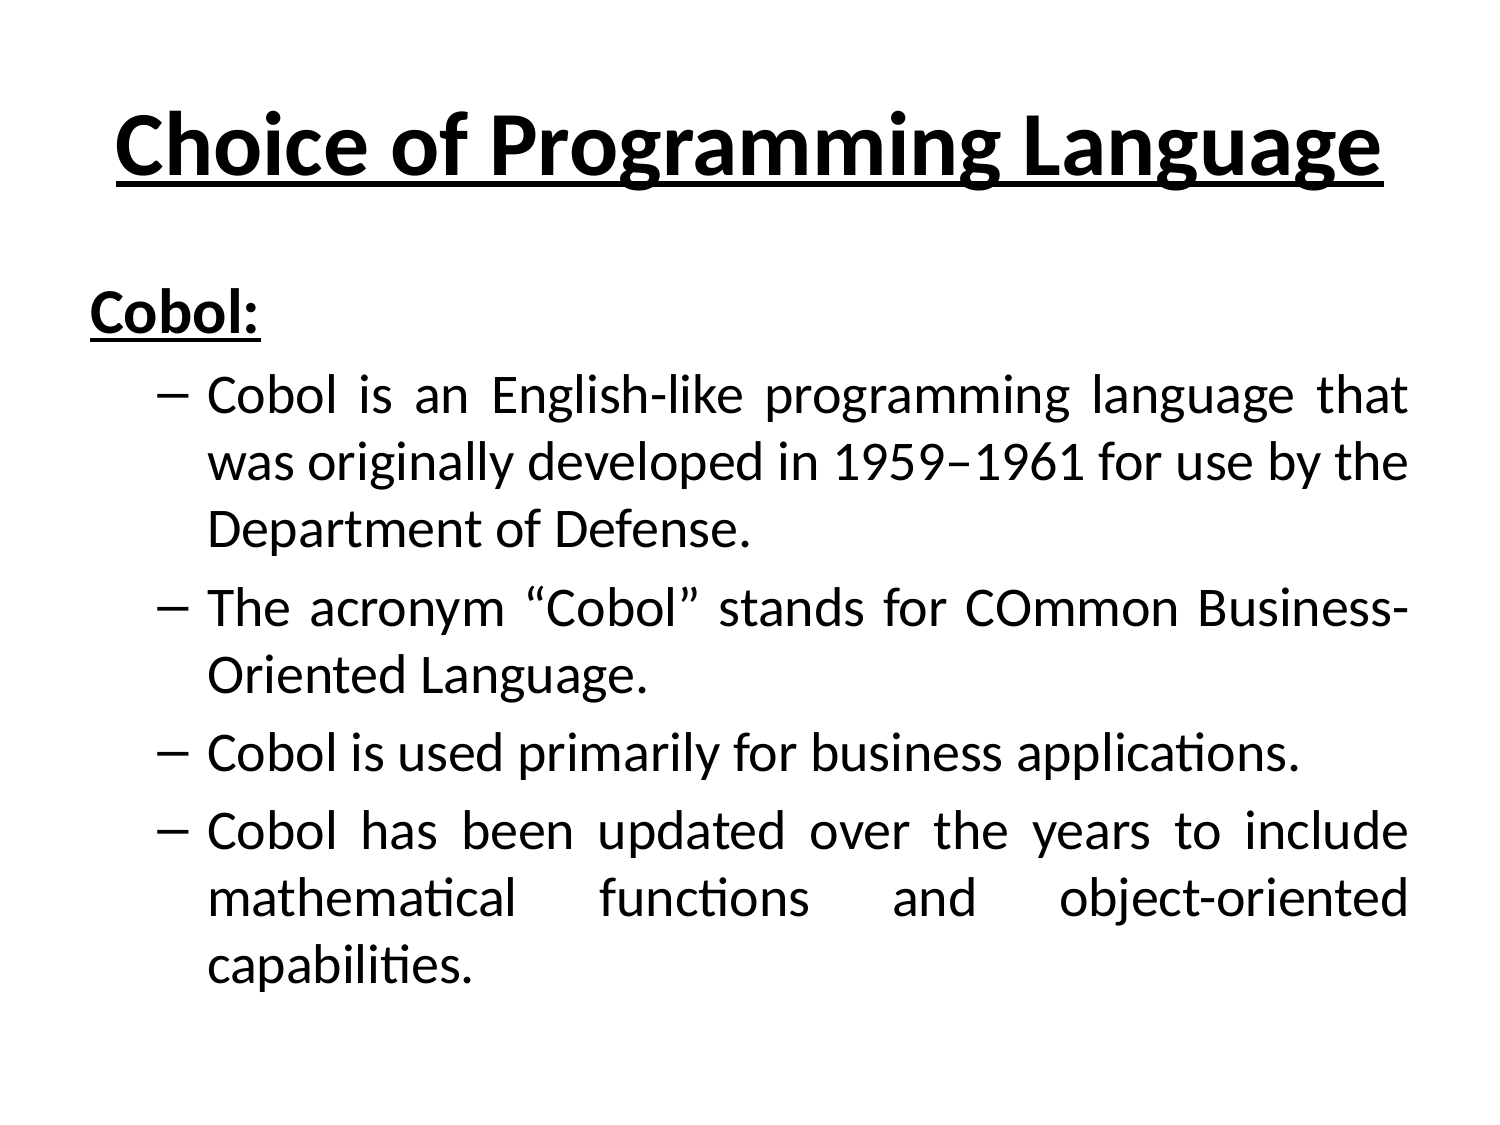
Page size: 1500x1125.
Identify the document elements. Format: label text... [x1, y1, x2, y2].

title Choice of Programming Language [75, 45, 1425, 233]
list Cobol: Cobol is an English-like programming language that was originally developed in 1959–1961 for use by the Department of Defense. The acronym “Cobol” stands for COmmon Business-Oriented Language. Cobol is used primarily for business applications. Cobol has been updated over the years to include mathematical functions and object-oriented capabilities. [75, 262, 1425, 1005]
